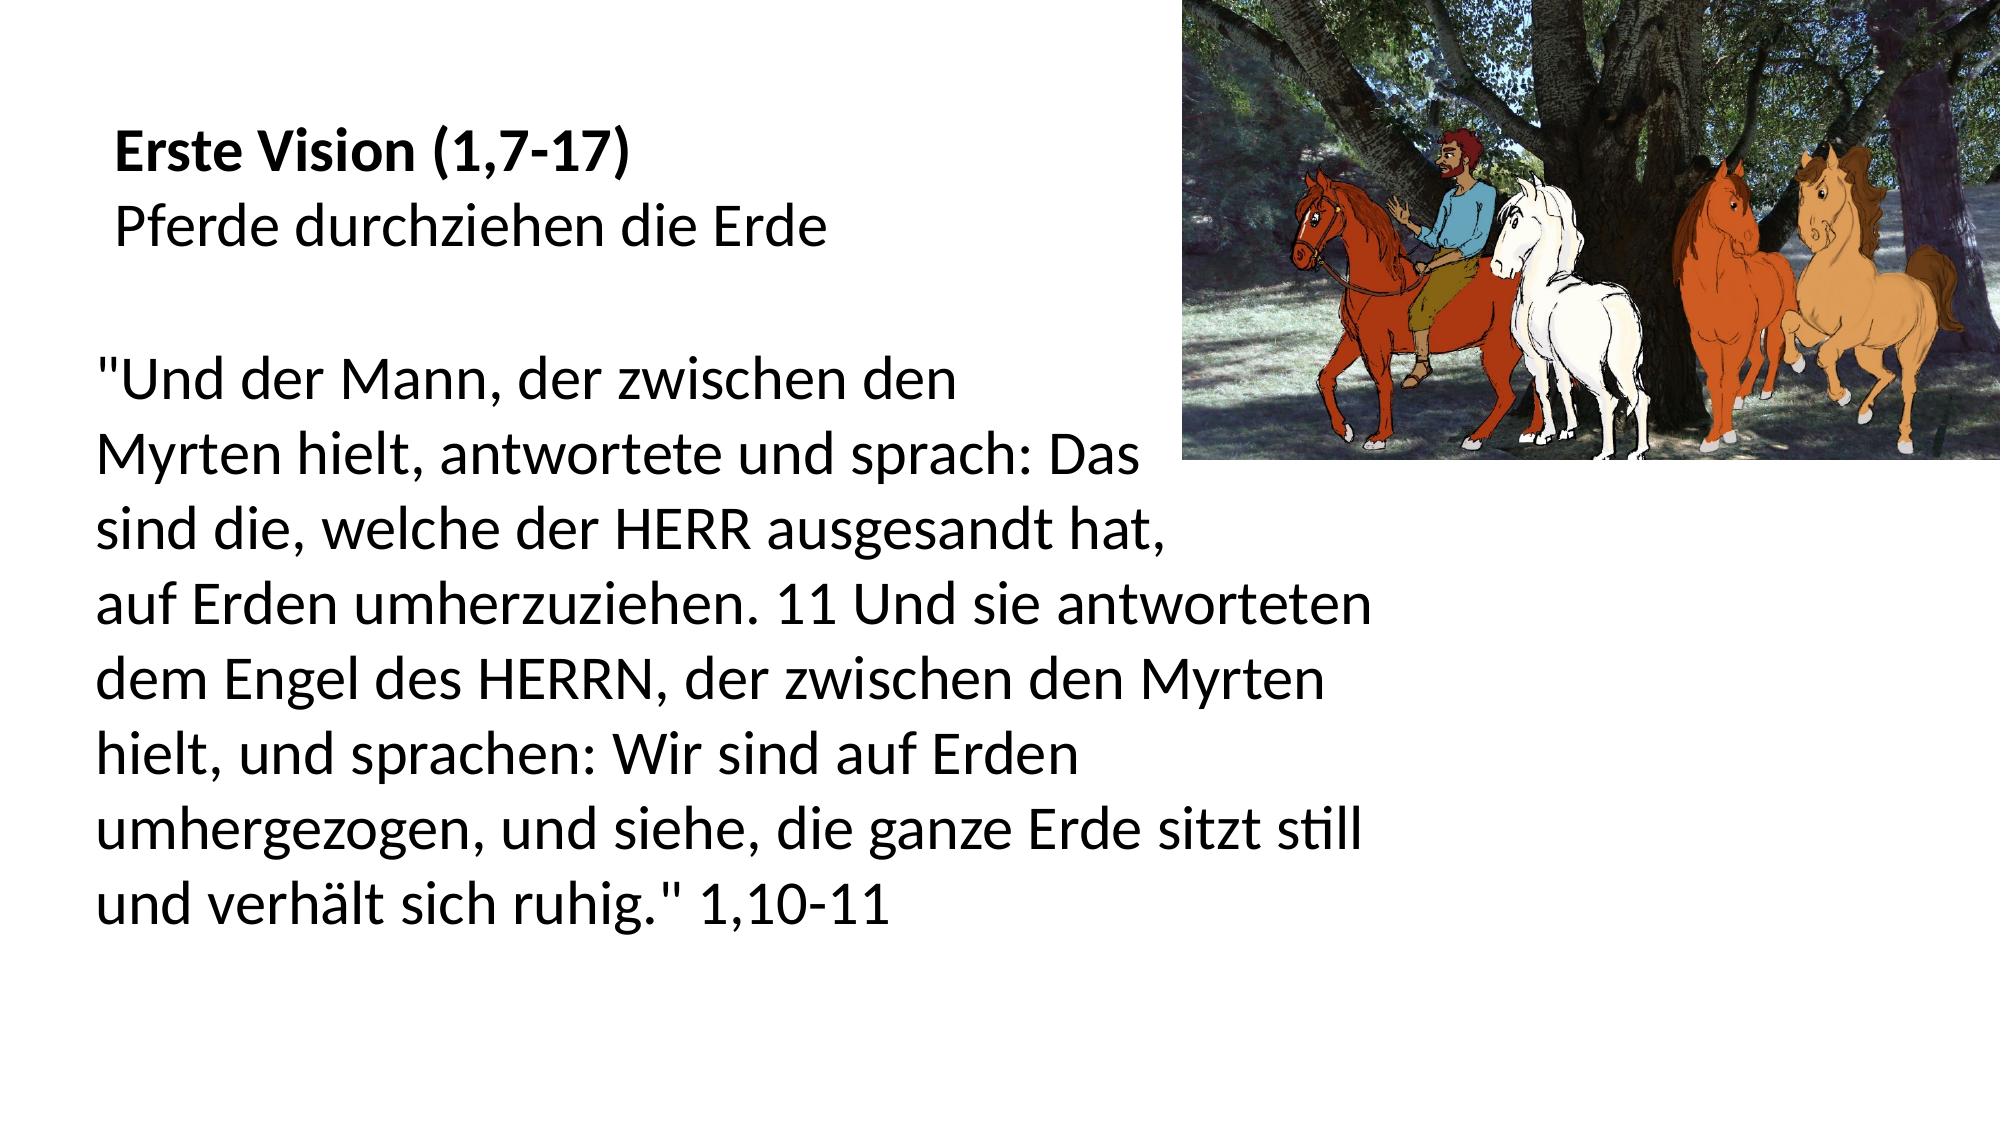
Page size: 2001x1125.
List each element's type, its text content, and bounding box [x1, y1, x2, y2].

text_box "Und der Mann, der zwischen den Myrten hielt, antwortete und sprach: Das sind die, welche der HERR ausgesandt hat, auf Erden umherzuziehen. 11 Und sie antworteten dem Engel des HERRN, der zwischen den Myrten hielt, und sprachen: Wir sind auf Erden umhergezogen, und siehe, die ganze Erde sitzt still und verhält sich ruhig." 1,10-11 [80, 330, 1404, 945]
picture [1182, 0, 2000, 460]
text_box Erste Vision (1,7-17) Pferde durchziehen die Erde [100, 101, 845, 266]
